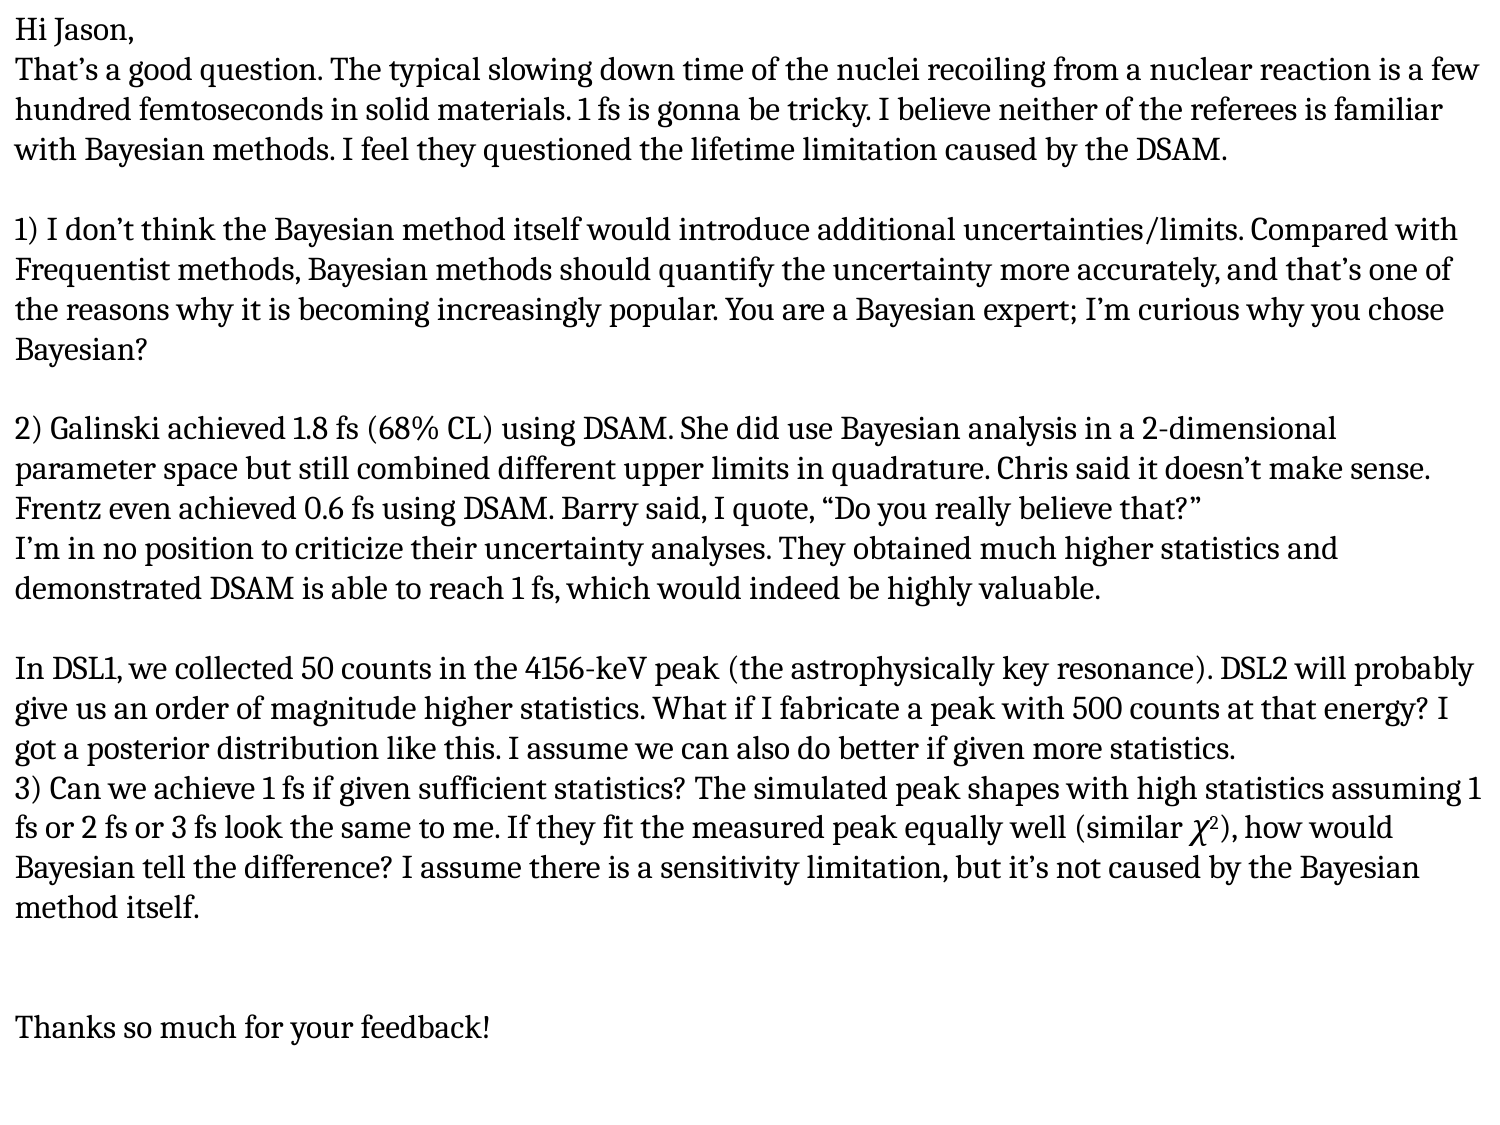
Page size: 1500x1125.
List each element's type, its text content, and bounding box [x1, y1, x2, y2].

text_box Hi Jason, That’s a good question. The typical slowing down time of the nuclei recoiling from a nuclear reaction is a few hundred femtoseconds in solid materials. 1 fs is gonna be tricky. I believe neither of the referees is familiar with Bayesian methods. I feel they questioned the lifetime limitation caused by the DSAM. 1) I don’t think the Bayesian method itself would introduce additional uncertainties/limits. Compared with Frequentist methods, Bayesian methods should quantify the uncertainty more accurately, and that’s one of the reasons why it is becoming increasingly popular. You are a Bayesian expert; I’m curious why you chose Bayesian? 2) Galinski achieved 1.8 fs (68% CL) using DSAM. She did use Bayesian analysis in a 2-dimensional parameter space but still combined different upper limits in quadrature. Chris said it doesn’t make sense. Frentz even achieved 0.6 fs using DSAM. Barry said, I quote, “Do you really believe that?” I’m in no position to criticize their uncertainty analyses. They obtained much higher statistics and demonstrated DSAM is able to reach 1 fs, which would indeed be highly valuable. In DSL1, we collected 50 counts in the 4156-keV peak (the astrophysically key resonance). DSL2 will probably give us an order of magnitude higher statistics. What if I fabricate a peak with 500 counts at that energy? I got a posterior distribution like this. I assume we can also do better if given more statistics. 3) Can we achieve 1 fs if given sufficient statistics? The simulated peak shapes with high statistics assuming 1 fs or 2 fs or 3 fs look the same to me. If they fit the measured peak equally well (similar χ2), how would Bayesian tell the difference? I assume there is a sensitivity limitation, but it’s not caused by the Bayesian method itself. Thanks so much for your feedback! [0, 0, 1500, 1093]
